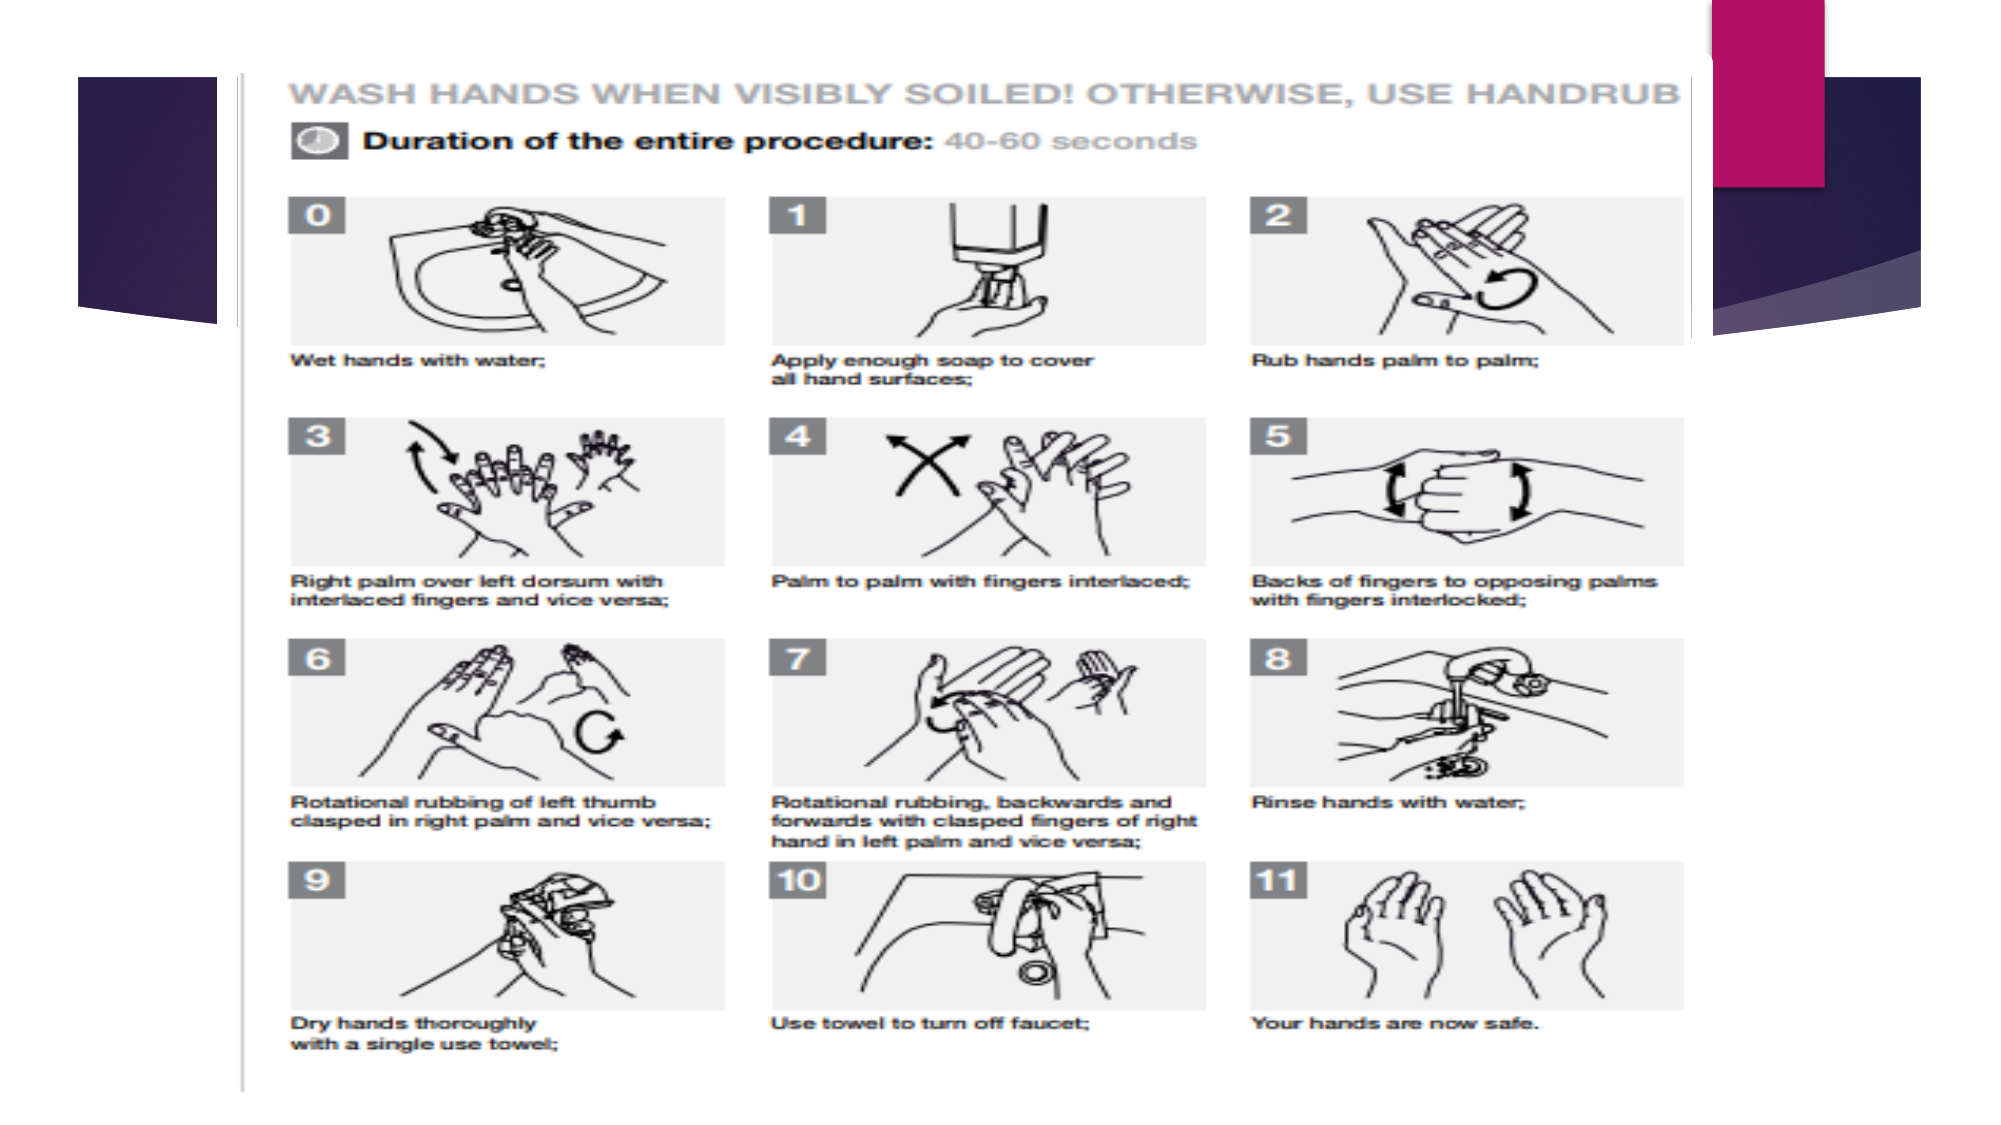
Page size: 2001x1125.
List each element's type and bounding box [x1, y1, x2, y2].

picture [237, 72, 1692, 1093]
